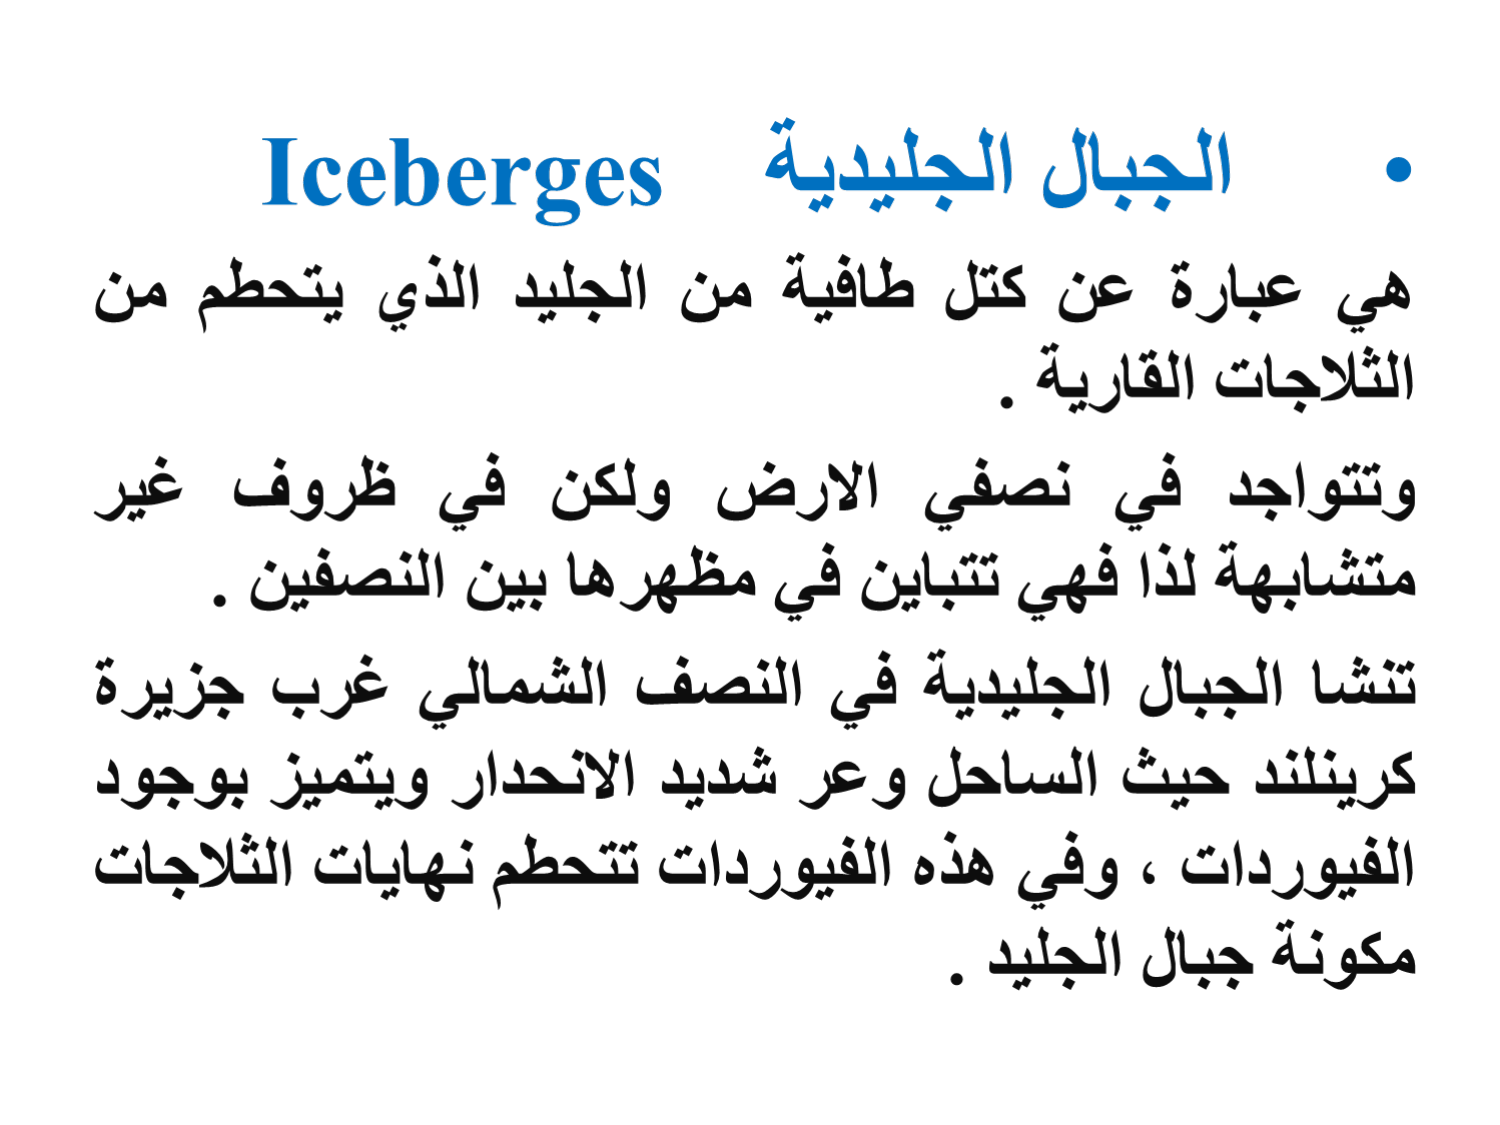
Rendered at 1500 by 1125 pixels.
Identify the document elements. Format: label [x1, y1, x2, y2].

picture [28, 78, 1472, 1047]
